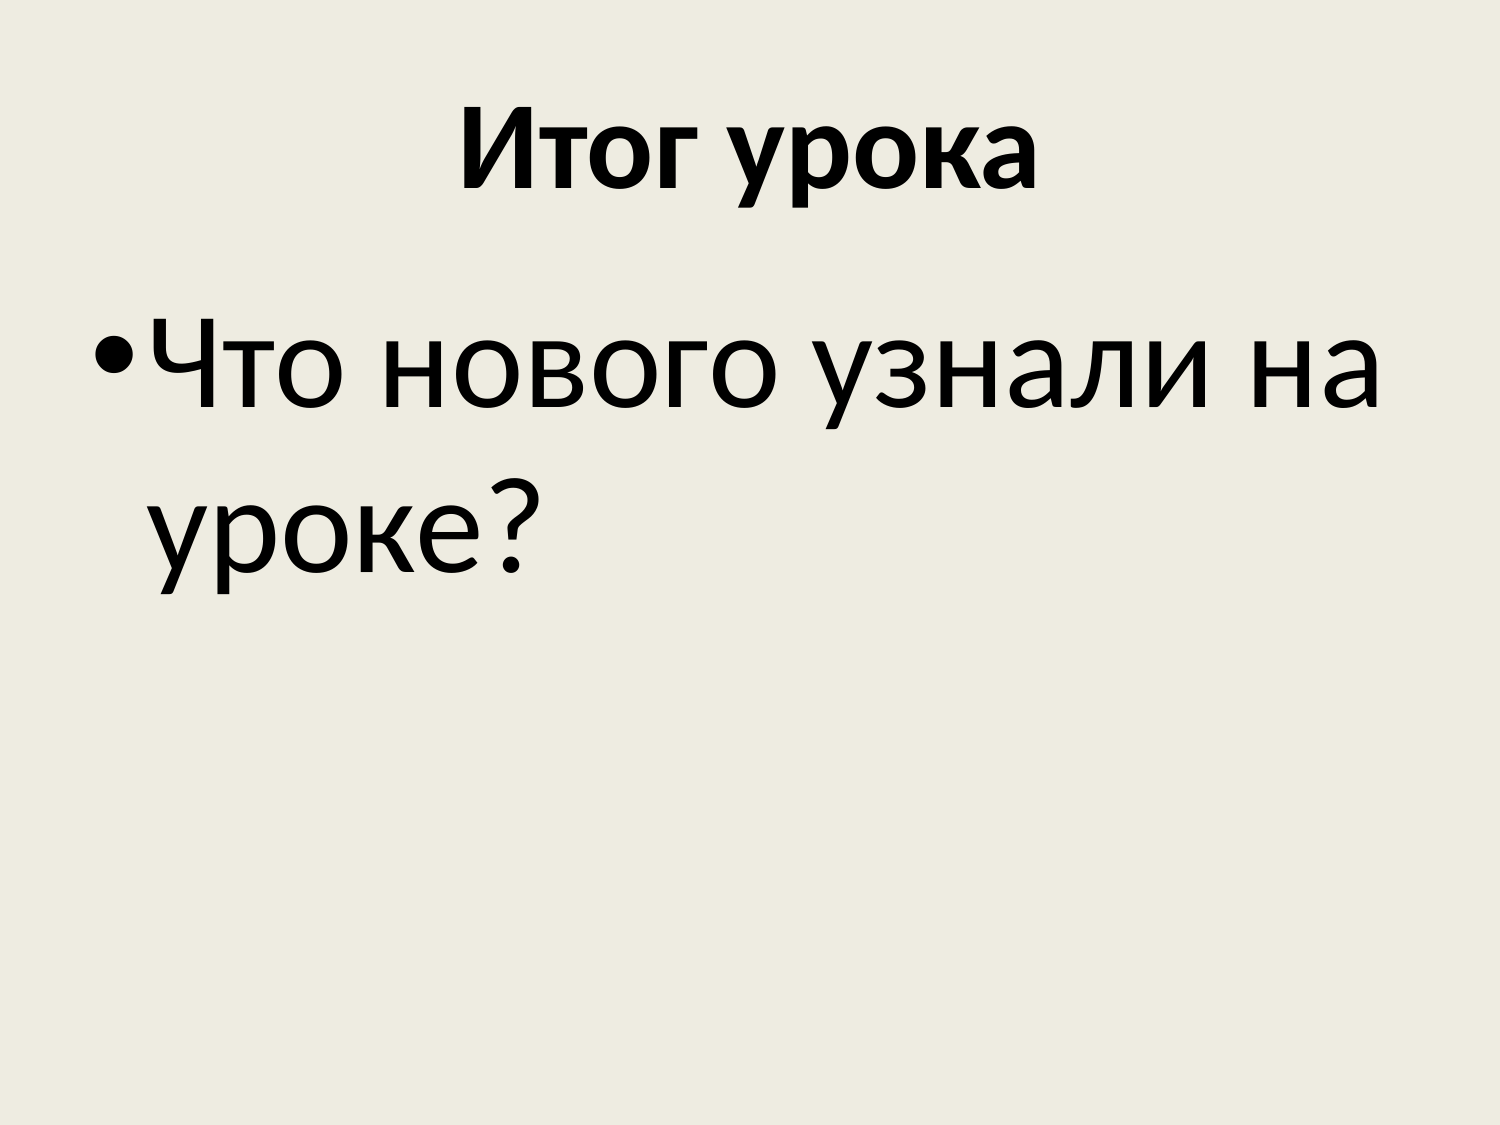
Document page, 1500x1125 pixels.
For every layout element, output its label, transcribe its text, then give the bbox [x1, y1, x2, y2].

title Итог урока [75, 45, 1425, 233]
list Что нового узнали на уроке? [75, 262, 1425, 1005]
